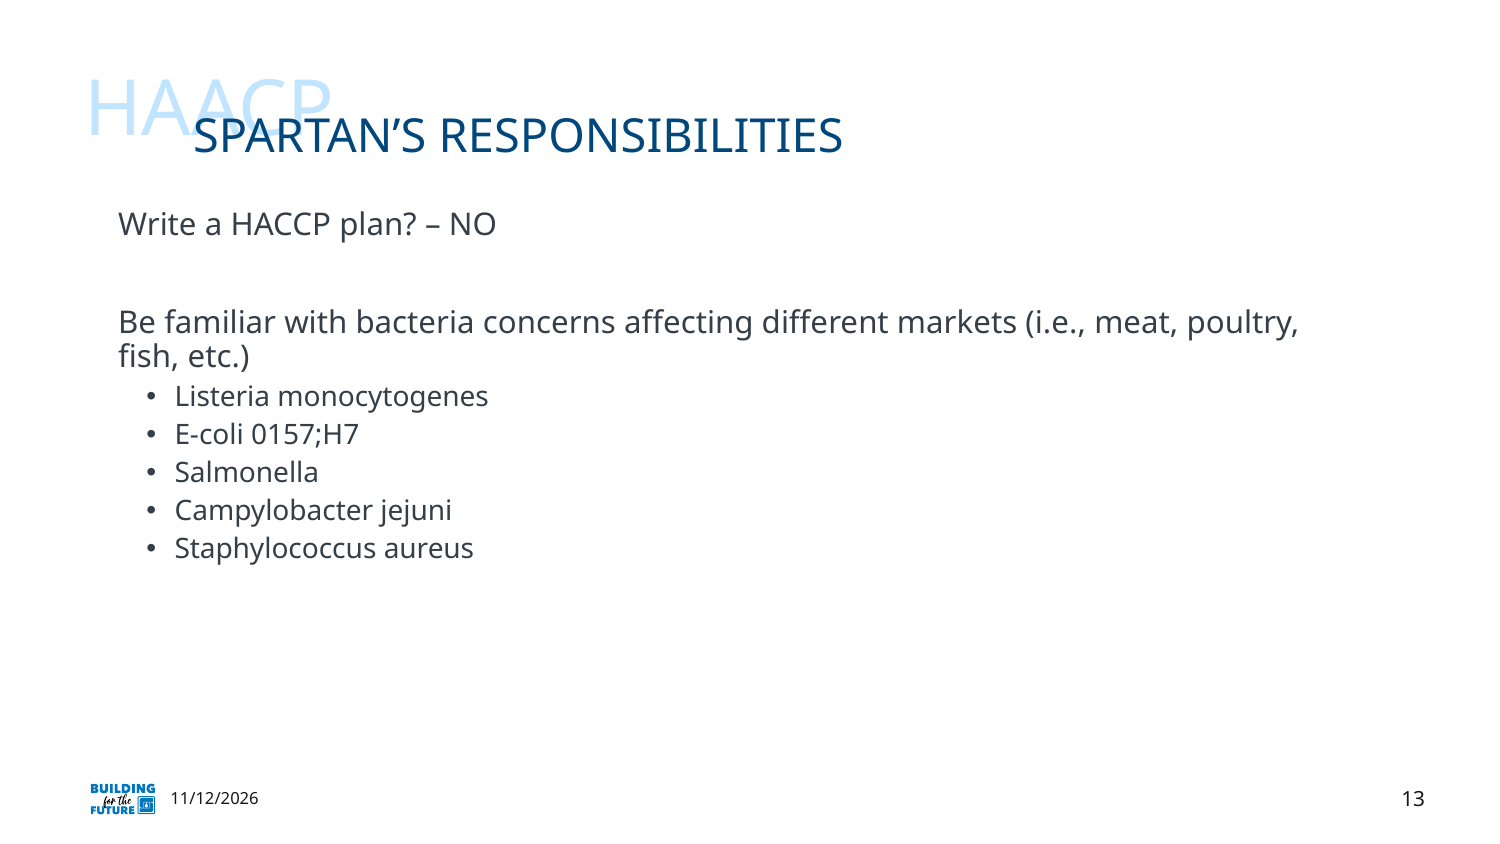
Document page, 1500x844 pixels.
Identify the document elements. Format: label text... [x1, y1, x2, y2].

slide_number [155, 777, 277, 822]
list Write a HACCP plan? – NO Be familiar with bacteria concerns affecting different markets (i.e., meat, poultry, fish, etc.) Listeria monocytogenes E-coli 0157;H7 Salmonella Campylobacter jejuni Staphylococcus aureus [90, 200, 1373, 760]
title Spartan’s responsibilities [178, 105, 1472, 188]
picture [90, 783, 155, 815]
list haacp [53, 61, 1415, 160]
slide_number 13 [1372, 777, 1440, 822]
